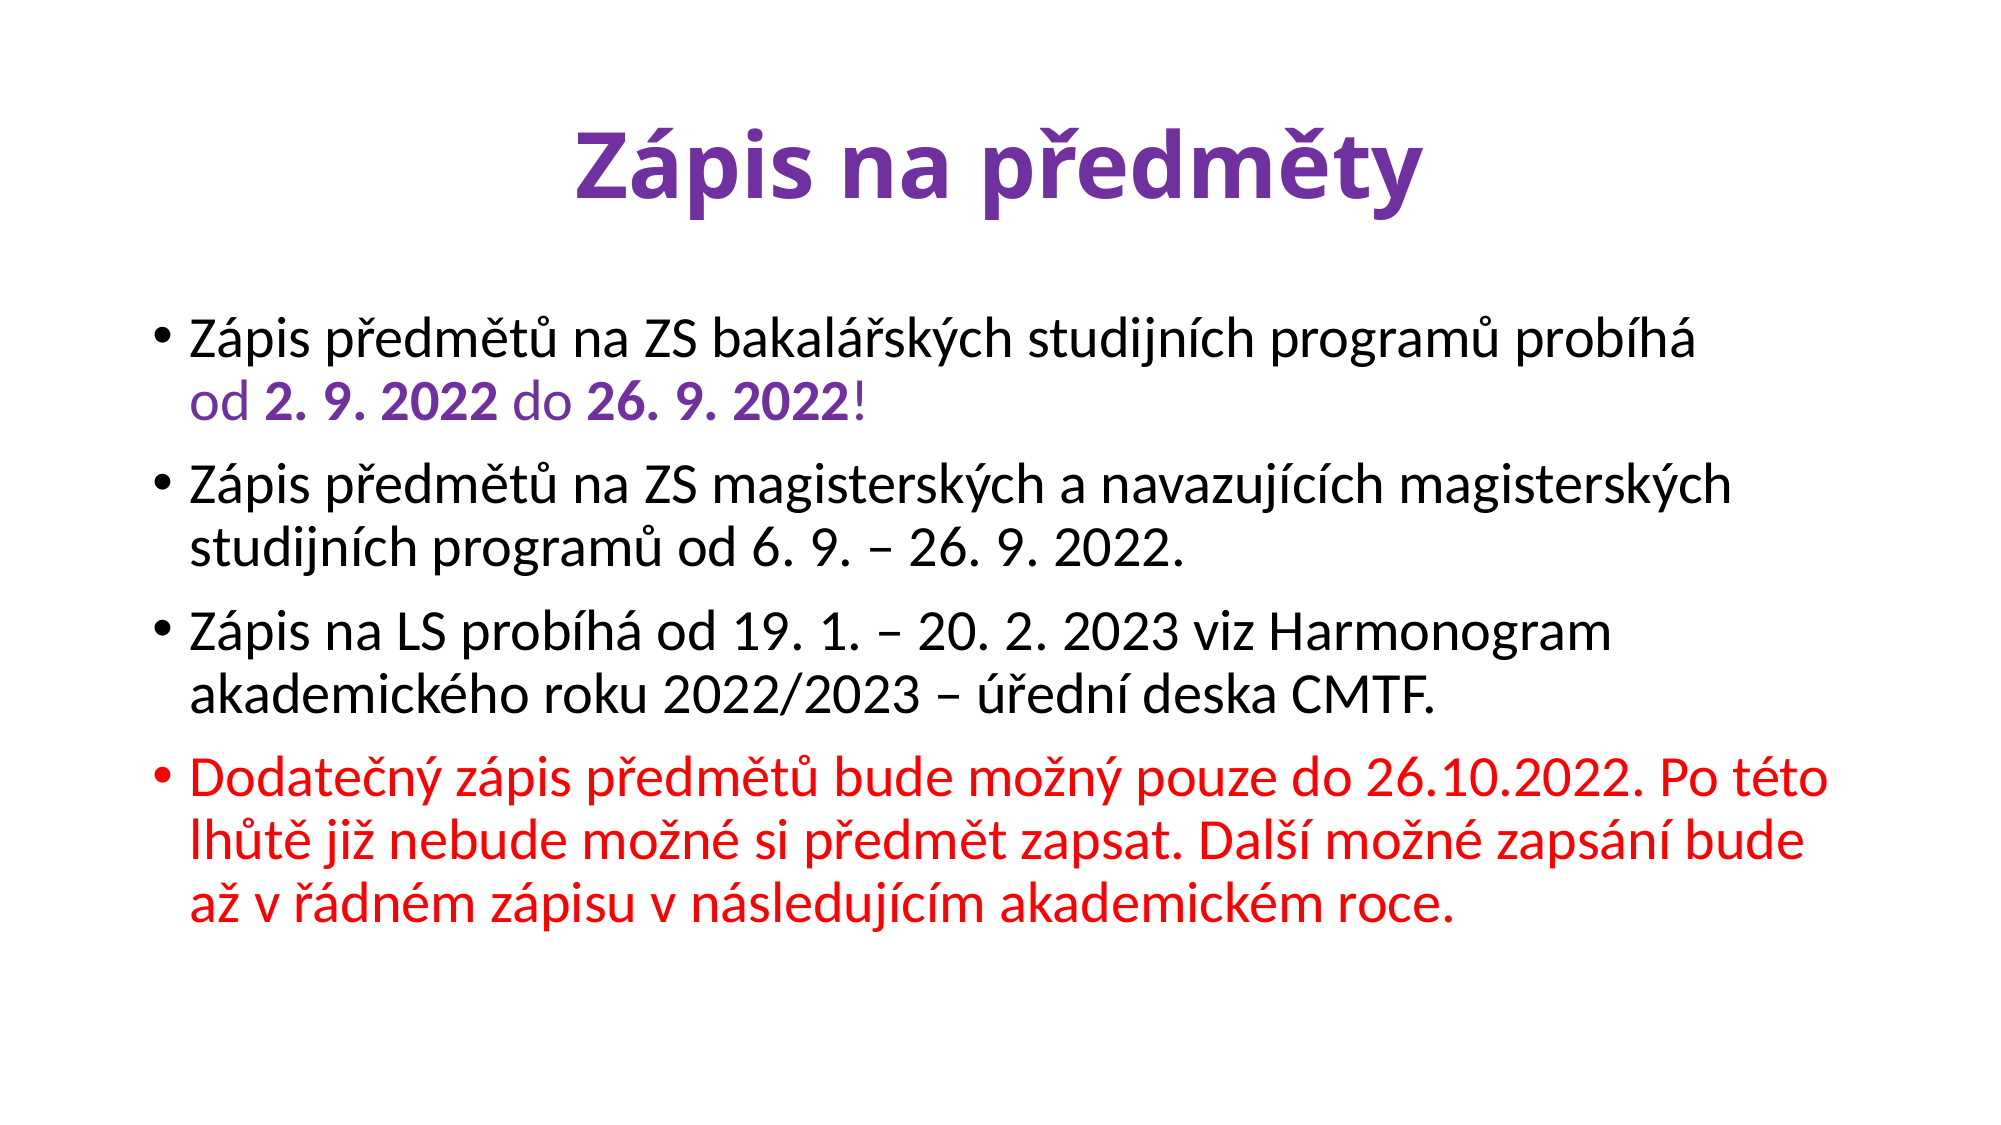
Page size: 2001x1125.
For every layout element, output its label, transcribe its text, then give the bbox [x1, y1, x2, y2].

list Zápis předmětů na ZS bakalářských studijních programů probíhá od 2. 9. 2022 do 26. 9. 2022! Zápis předmětů na ZS magisterských a navazujících magisterských studijních programů od 6. 9. – 26. 9. 2022. Zápis na LS probíhá od 19. 1. – 20. 2. 2023 viz Harmonogram akademického roku 2022/2023 – úřední deska CMTF. Dodatečný zápis předmětů bude možný pouze do 26.10.2022. Po této lhůtě již nebude možné si předmět zapsat. Další možné zapsání bude až v řádném zápisu v následujícím akademickém roce. [137, 299, 1863, 1014]
title Zápis na předměty [137, 59, 1863, 278]
